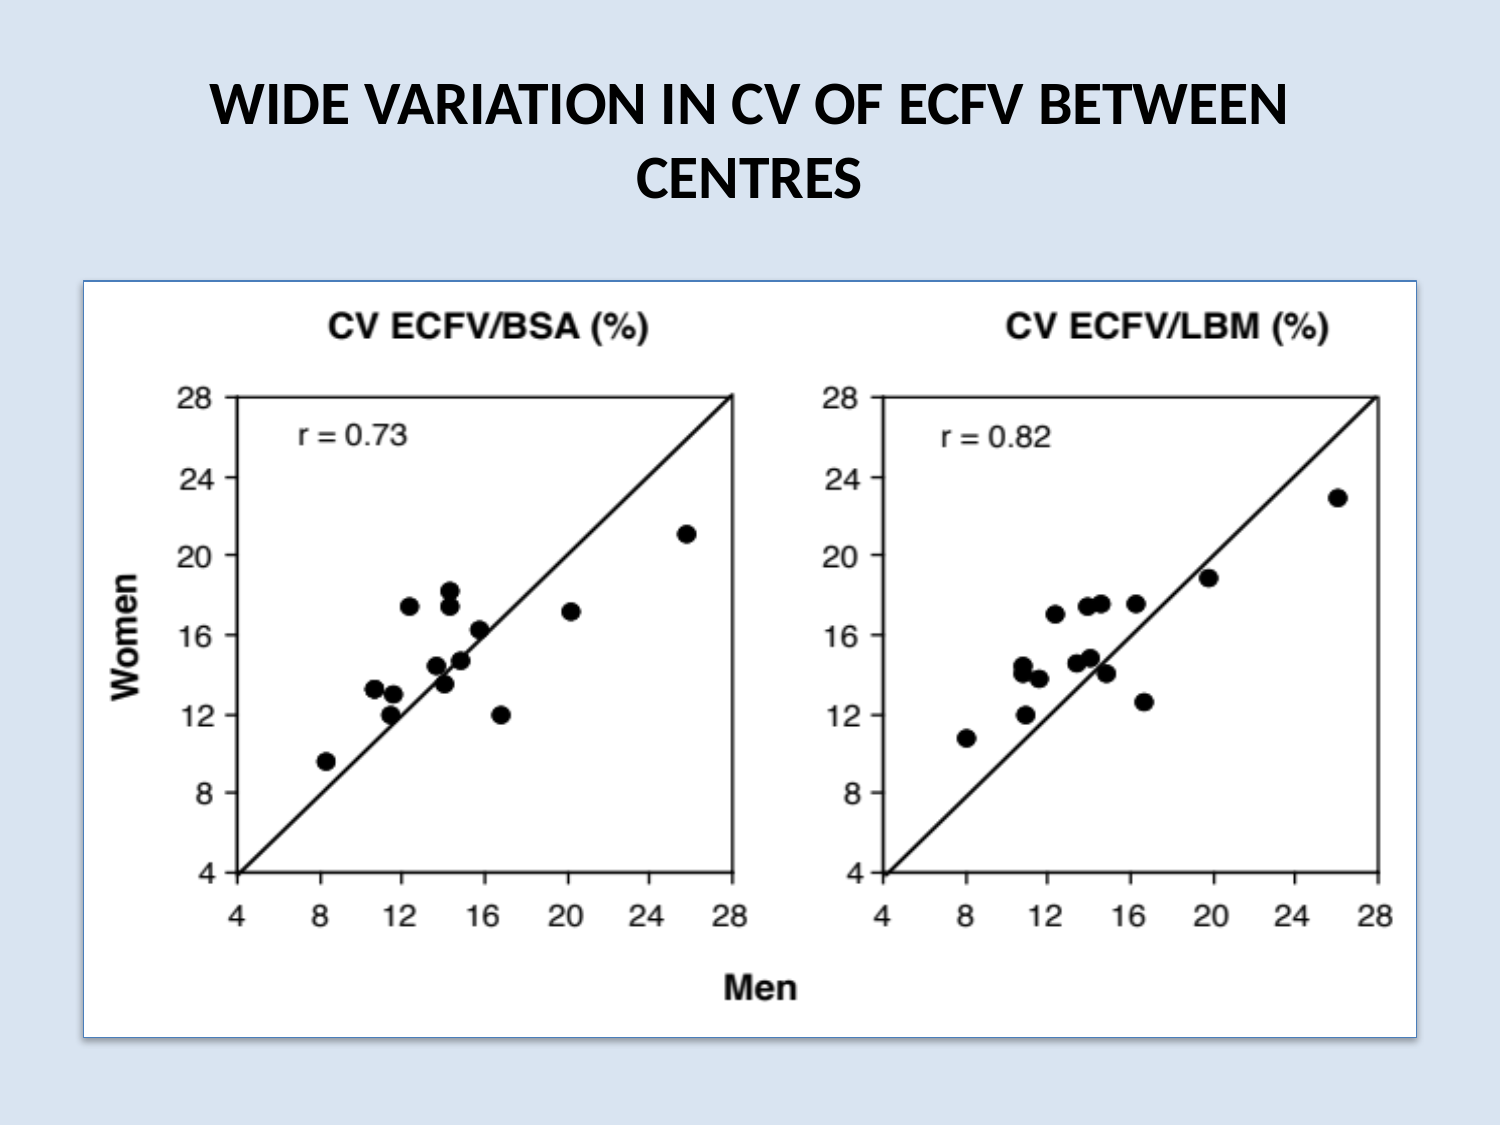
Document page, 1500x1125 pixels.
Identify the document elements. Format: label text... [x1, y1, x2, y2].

title WIDE VARIATION IN CV OF ECFV BETWEEN CENTRES [75, 54, 1425, 220]
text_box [83, 280, 1417, 1038]
